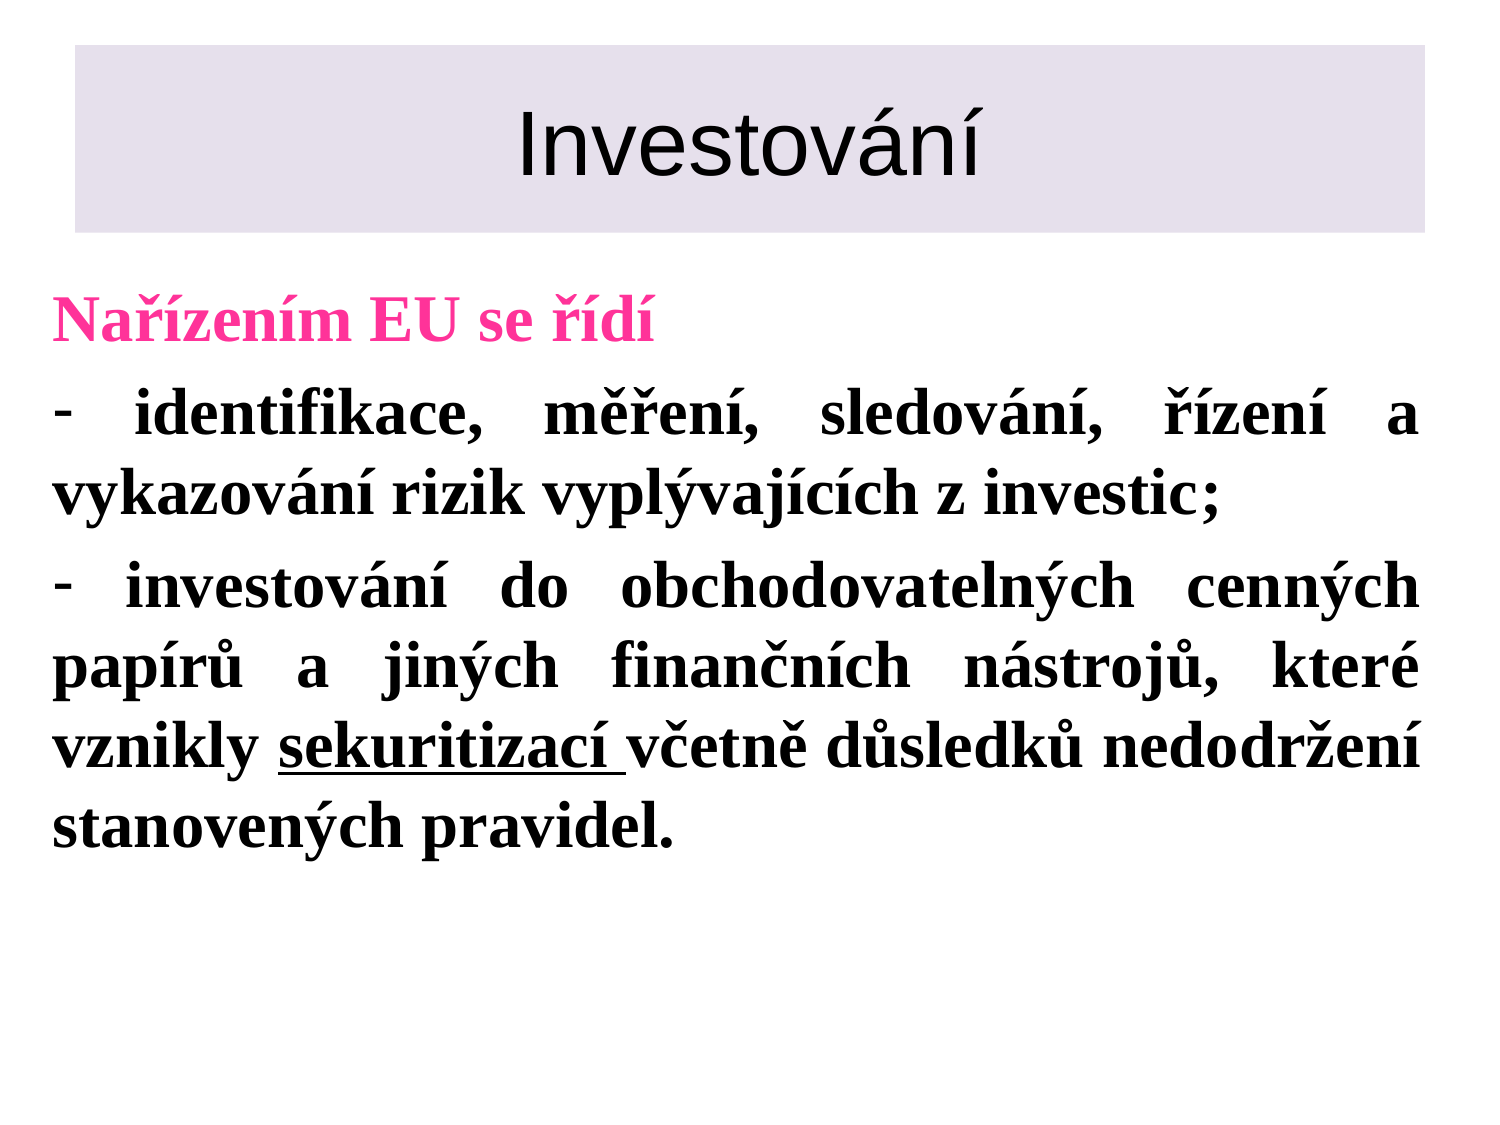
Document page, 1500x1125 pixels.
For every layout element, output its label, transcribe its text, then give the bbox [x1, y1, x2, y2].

list Nařízením EU se řídí identifikace, měření, sledování, řízení a vykazování rizik vyplývajících z investic; investování do obchodovatelných cenných papírů a jiných finančních nástrojů, které vznikly sekuritizací včetně důsledků nedodržení stanovených pravidel. [37, 267, 1437, 1066]
title Investování [75, 45, 1425, 233]
